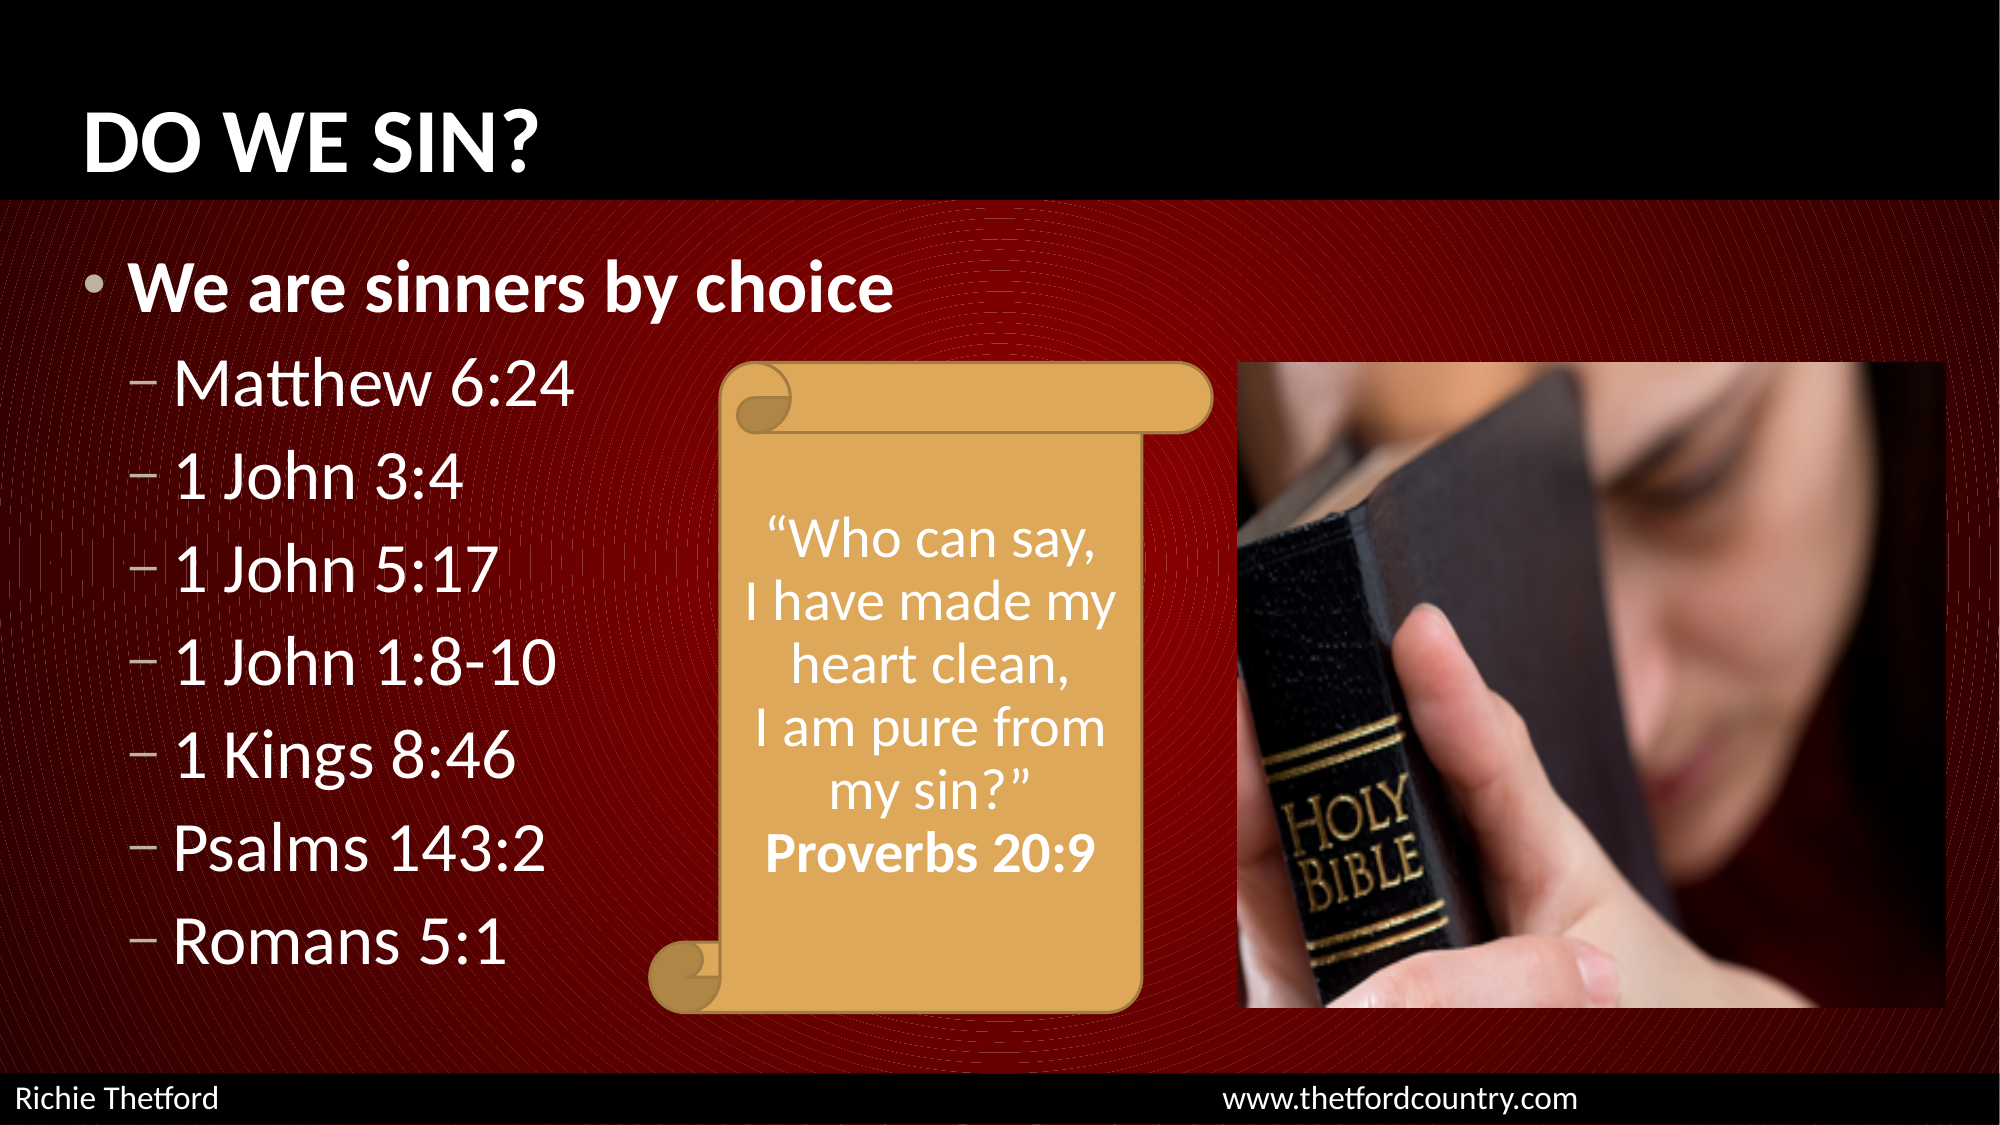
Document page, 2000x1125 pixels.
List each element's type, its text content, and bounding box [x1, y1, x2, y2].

text_box Richie Thetford www.thetfordcountry.com [0, 1073, 2000, 1125]
list We are sinners by choice Matthew 6:24 1 John 3:4 1 John 5:17 1 John 1:8-10 1 Kings 8:46 Psalms 143:2 Romans 5:1 [62, 237, 1762, 1050]
picture [1236, 361, 1946, 1009]
title Do we sin? [62, 0, 1850, 200]
text_box [648, 360, 1214, 1015]
text_box “Who can say, I have made my heart clean, I am pure from my sin?” Proverbs 20:9 [724, 499, 1138, 893]
text_box [0, 0, 2000, 202]
